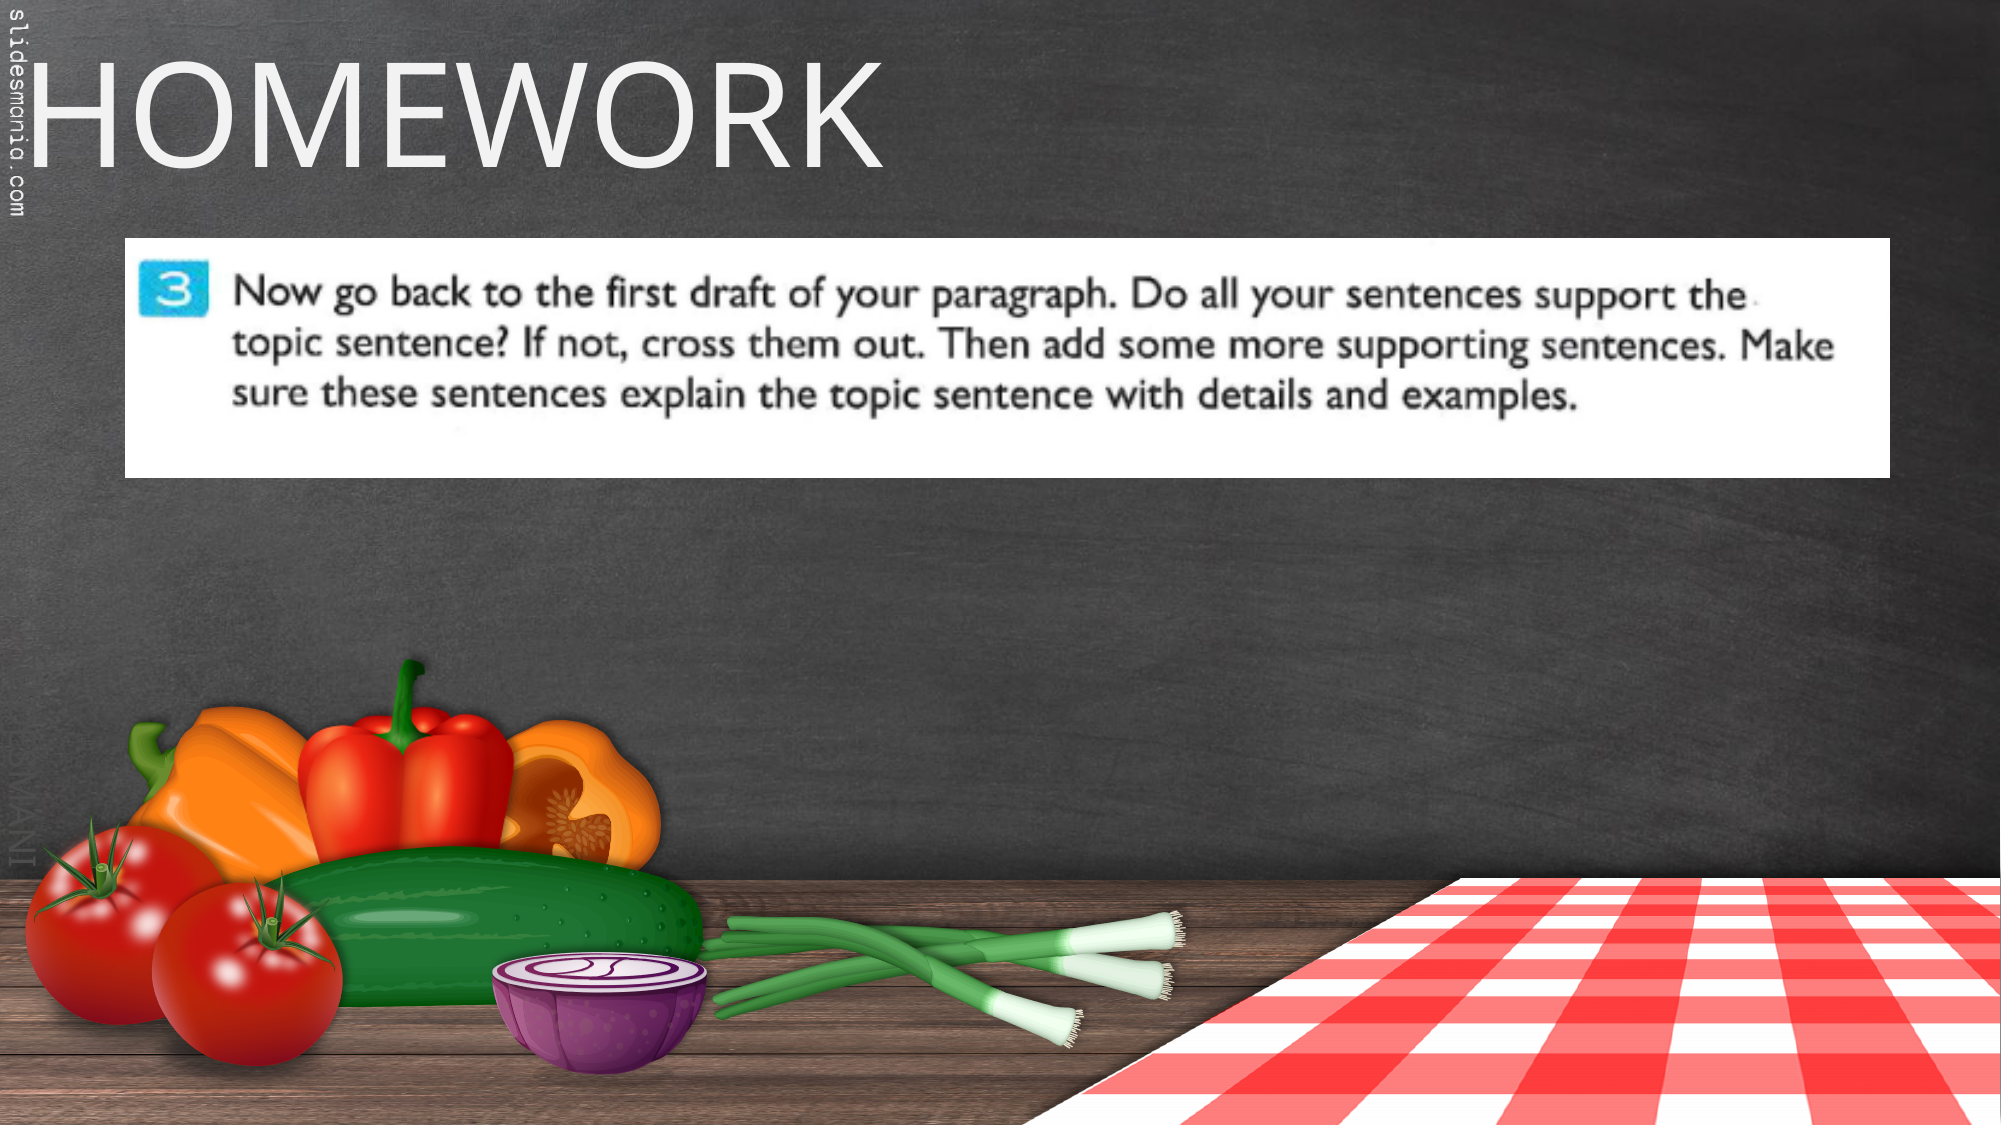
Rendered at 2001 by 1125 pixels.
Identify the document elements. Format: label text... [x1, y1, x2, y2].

picture [0, 0, 2001, 1125]
text_box HOMEWORK [0, 1, 1606, 197]
